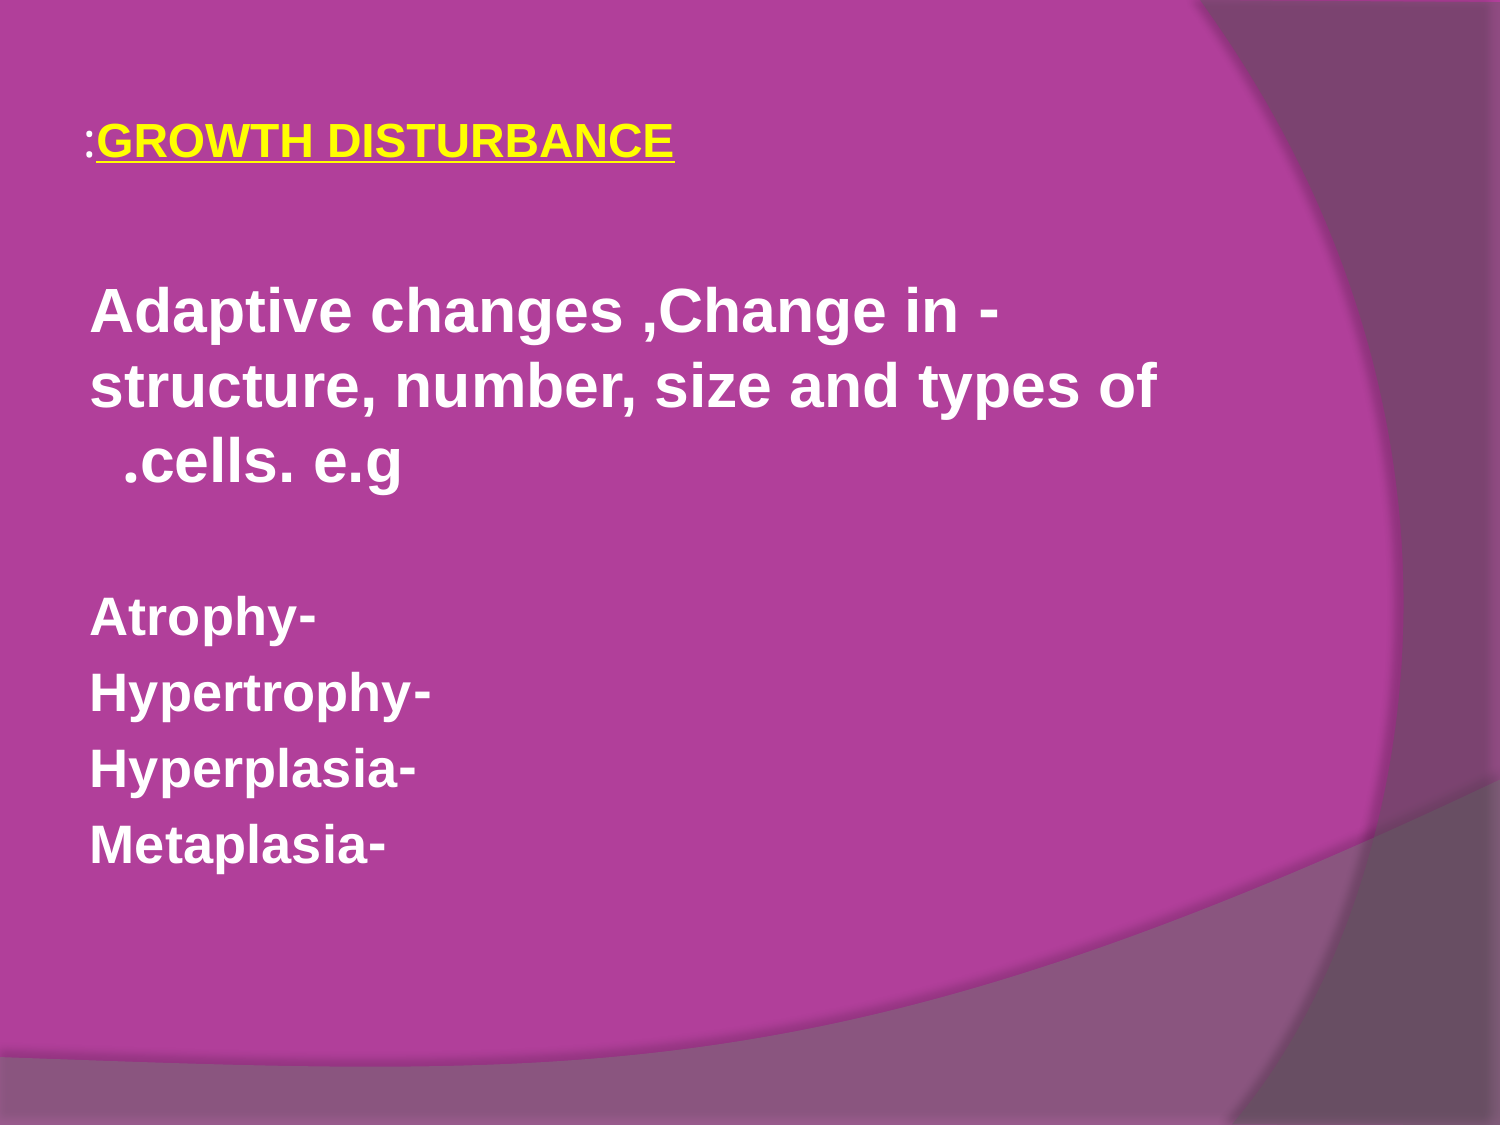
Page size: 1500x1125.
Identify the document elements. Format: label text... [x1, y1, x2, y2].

list - Adaptive changes ,Change in structure, number, size and types of cells. e.g. -Atrophy -Hypertrophy -Hyperplasia -Metaplasia [75, 262, 1300, 1005]
title GROWTH DISTURBANCE: [75, 45, 1300, 233]
